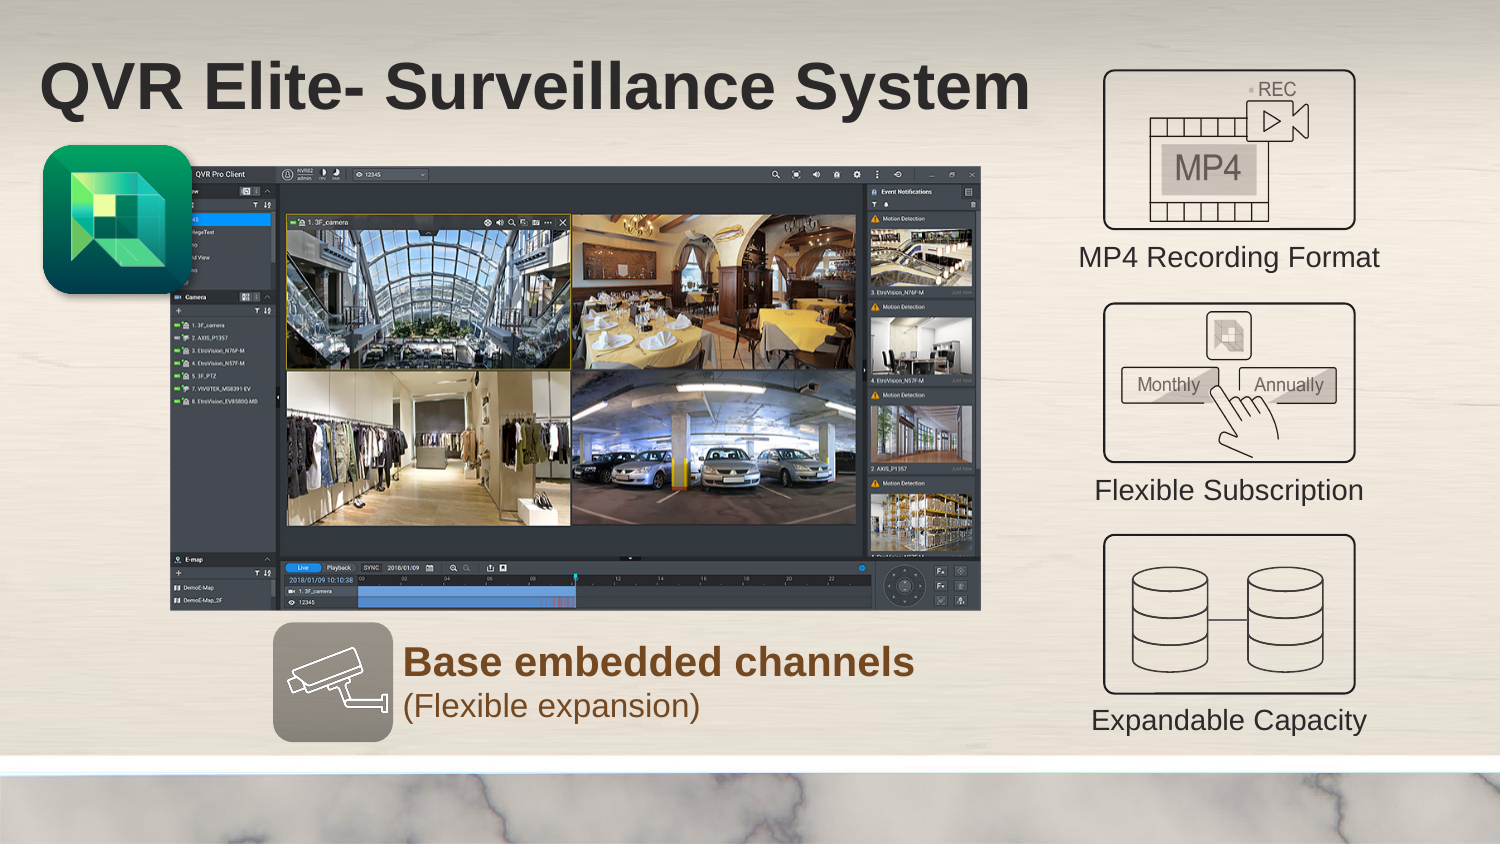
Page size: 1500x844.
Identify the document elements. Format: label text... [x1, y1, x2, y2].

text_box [272, 621, 394, 743]
title QVR Elite- Surveillance System [25, 29, 1475, 136]
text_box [1132, 567, 1209, 673]
text_box [1102, 301, 1357, 465]
text_box MP4 Recording Format​​ [1062, 230, 1397, 281]
text_box Flexible Subscription​​ [1062, 463, 1397, 514]
text_box [1102, 532, 1357, 696]
text_box Base embedded channels​​ (Flexible expansion)​​ [398, 631, 972, 732]
text_box Expandable Capacity​​ [1057, 693, 1402, 744]
text_box [1102, 68, 1357, 232]
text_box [1247, 567, 1324, 673]
picture [0, 0, 1500, 844]
